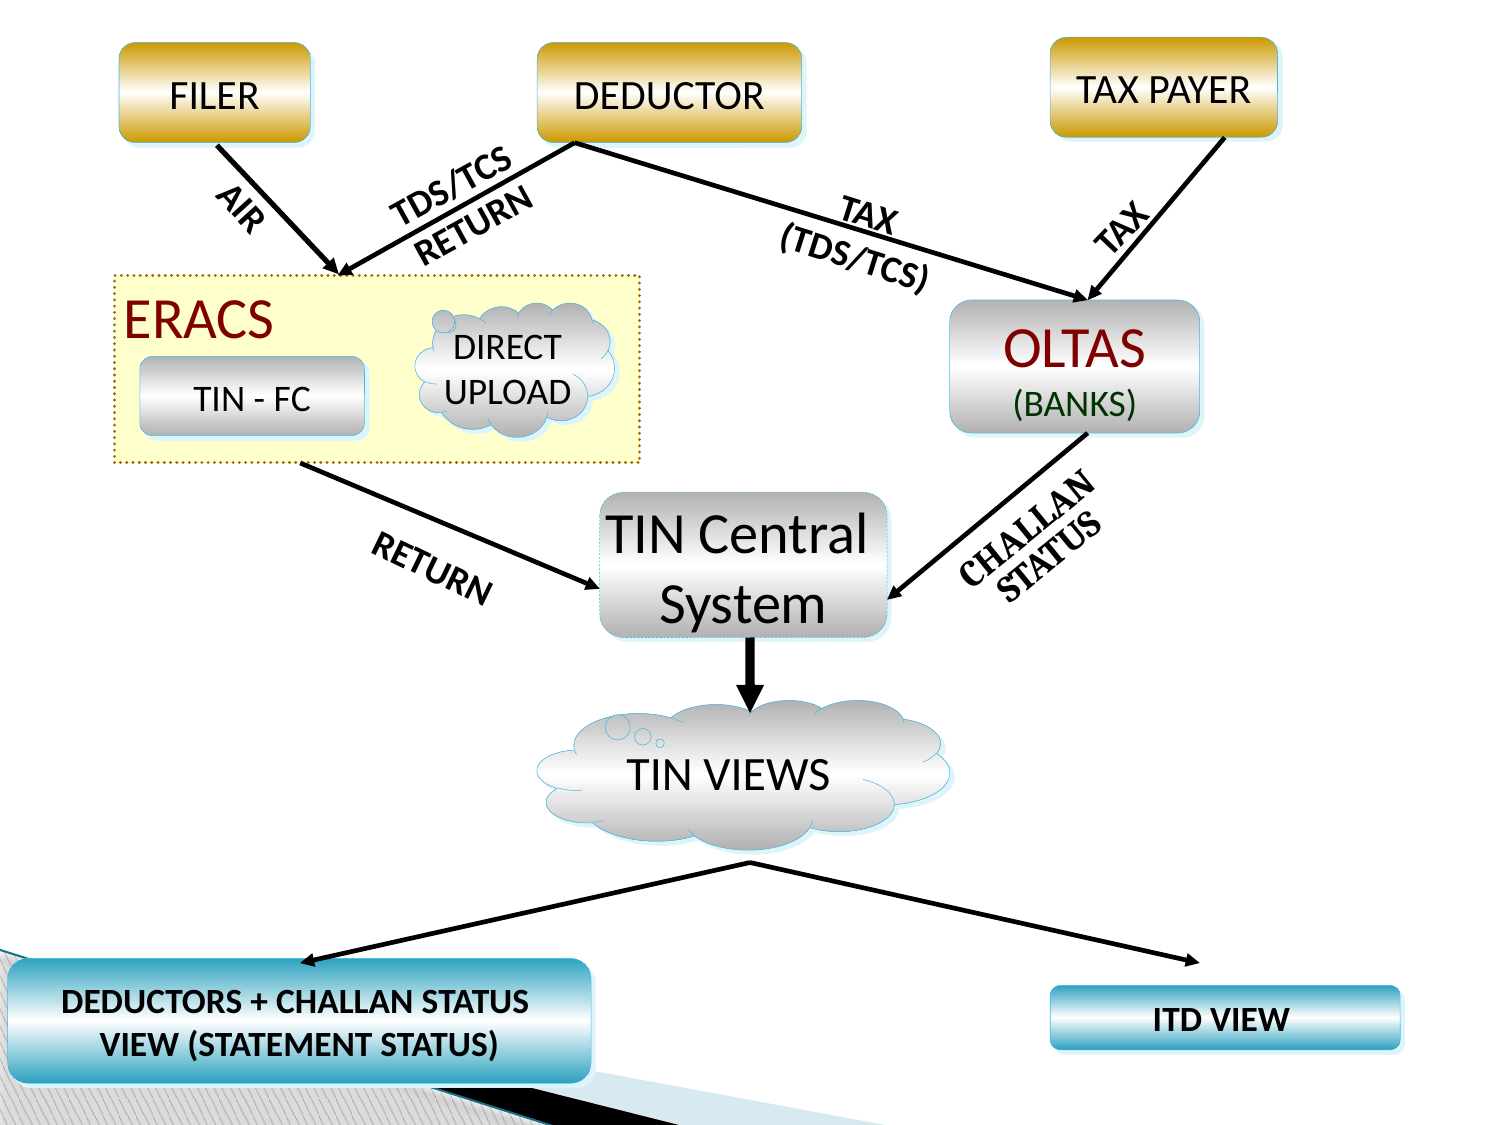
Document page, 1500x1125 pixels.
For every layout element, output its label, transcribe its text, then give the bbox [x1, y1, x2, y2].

text_box TAX PAYER [1050, 37, 1278, 138]
text_box DEDUCTORS + CHALLAN STATUS VIEW (STATEMENT STATUS) [7, 958, 592, 1084]
text_box TIN VIEWS [536, 700, 950, 851]
text_box ITD VIEW [1050, 985, 1401, 1050]
text_box [749, 862, 1200, 967]
text_box DEDUCTOR [537, 42, 802, 142]
text_box [0, 197, 1500, 917]
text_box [574, 142, 1088, 301]
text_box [1087, 137, 1225, 301]
text_box OLTAS (BANKS) [949, 312, 1200, 434]
text_box [743, 637, 757, 713]
text_box [300, 862, 749, 967]
text_box FILER [118, 42, 311, 143]
text_box [310, 244, 331, 272]
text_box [299, 462, 600, 595]
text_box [886, 432, 1154, 600]
text_box TIN Central System [599, 492, 888, 638]
text_box AIR [173, 132, 315, 275]
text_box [114, 275, 640, 464]
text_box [337, 142, 574, 276]
